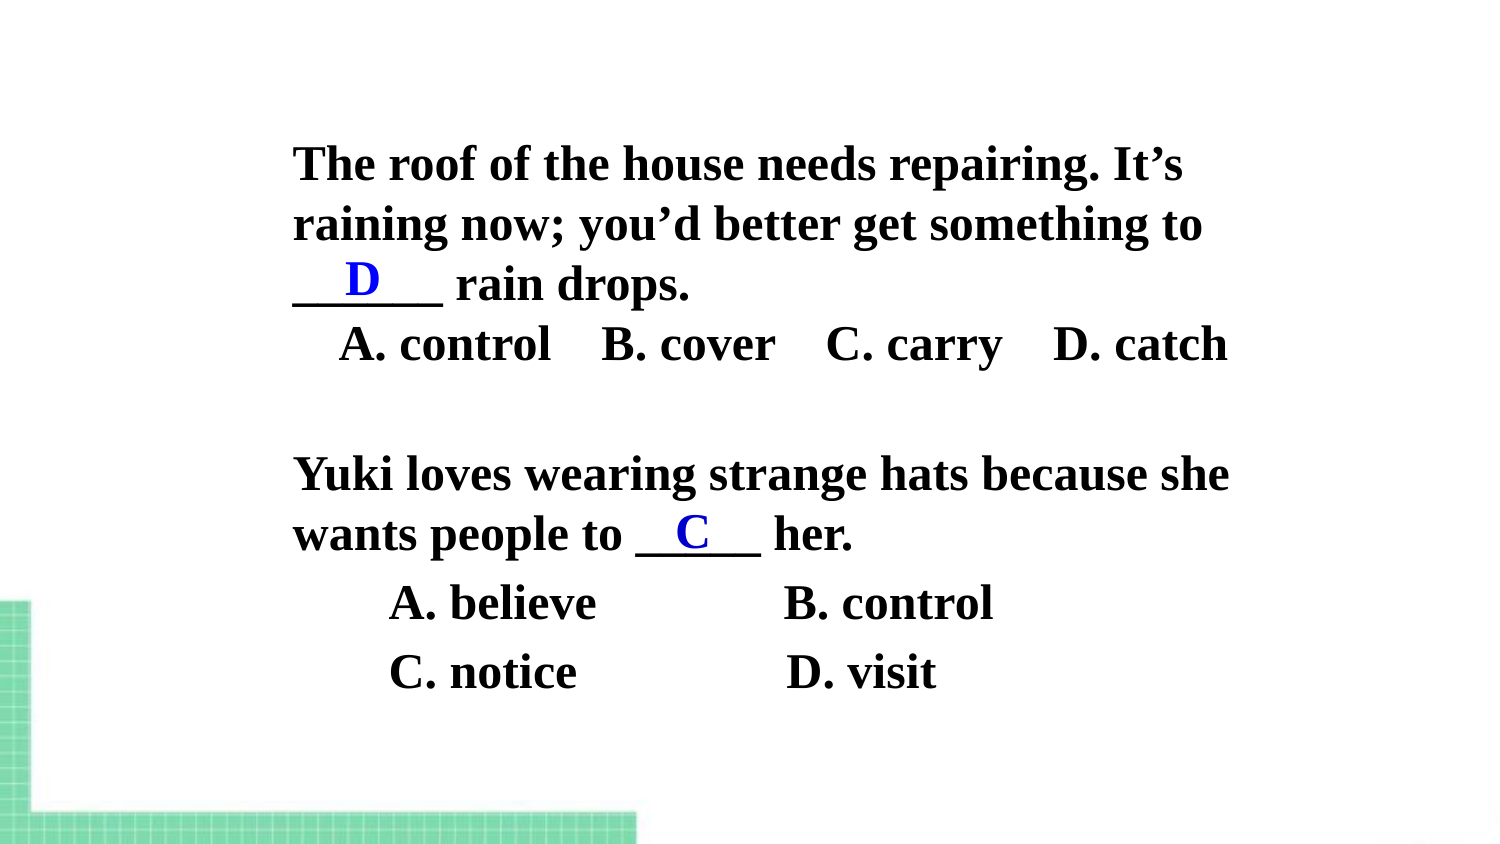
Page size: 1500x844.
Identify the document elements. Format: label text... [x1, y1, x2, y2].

text_box D [333, 239, 422, 311]
text_box The roof of the house needs repairing. It’s raining now; you’d better get something to ______ rain drops. A. control B. cover C. carry D. catch Yuki loves wearing strange hats because she wants people to _____ her. A. believe B. control C. notice D. visit [281, 125, 1249, 705]
picture [0, 0, 1500, 844]
text_box C [663, 492, 717, 565]
